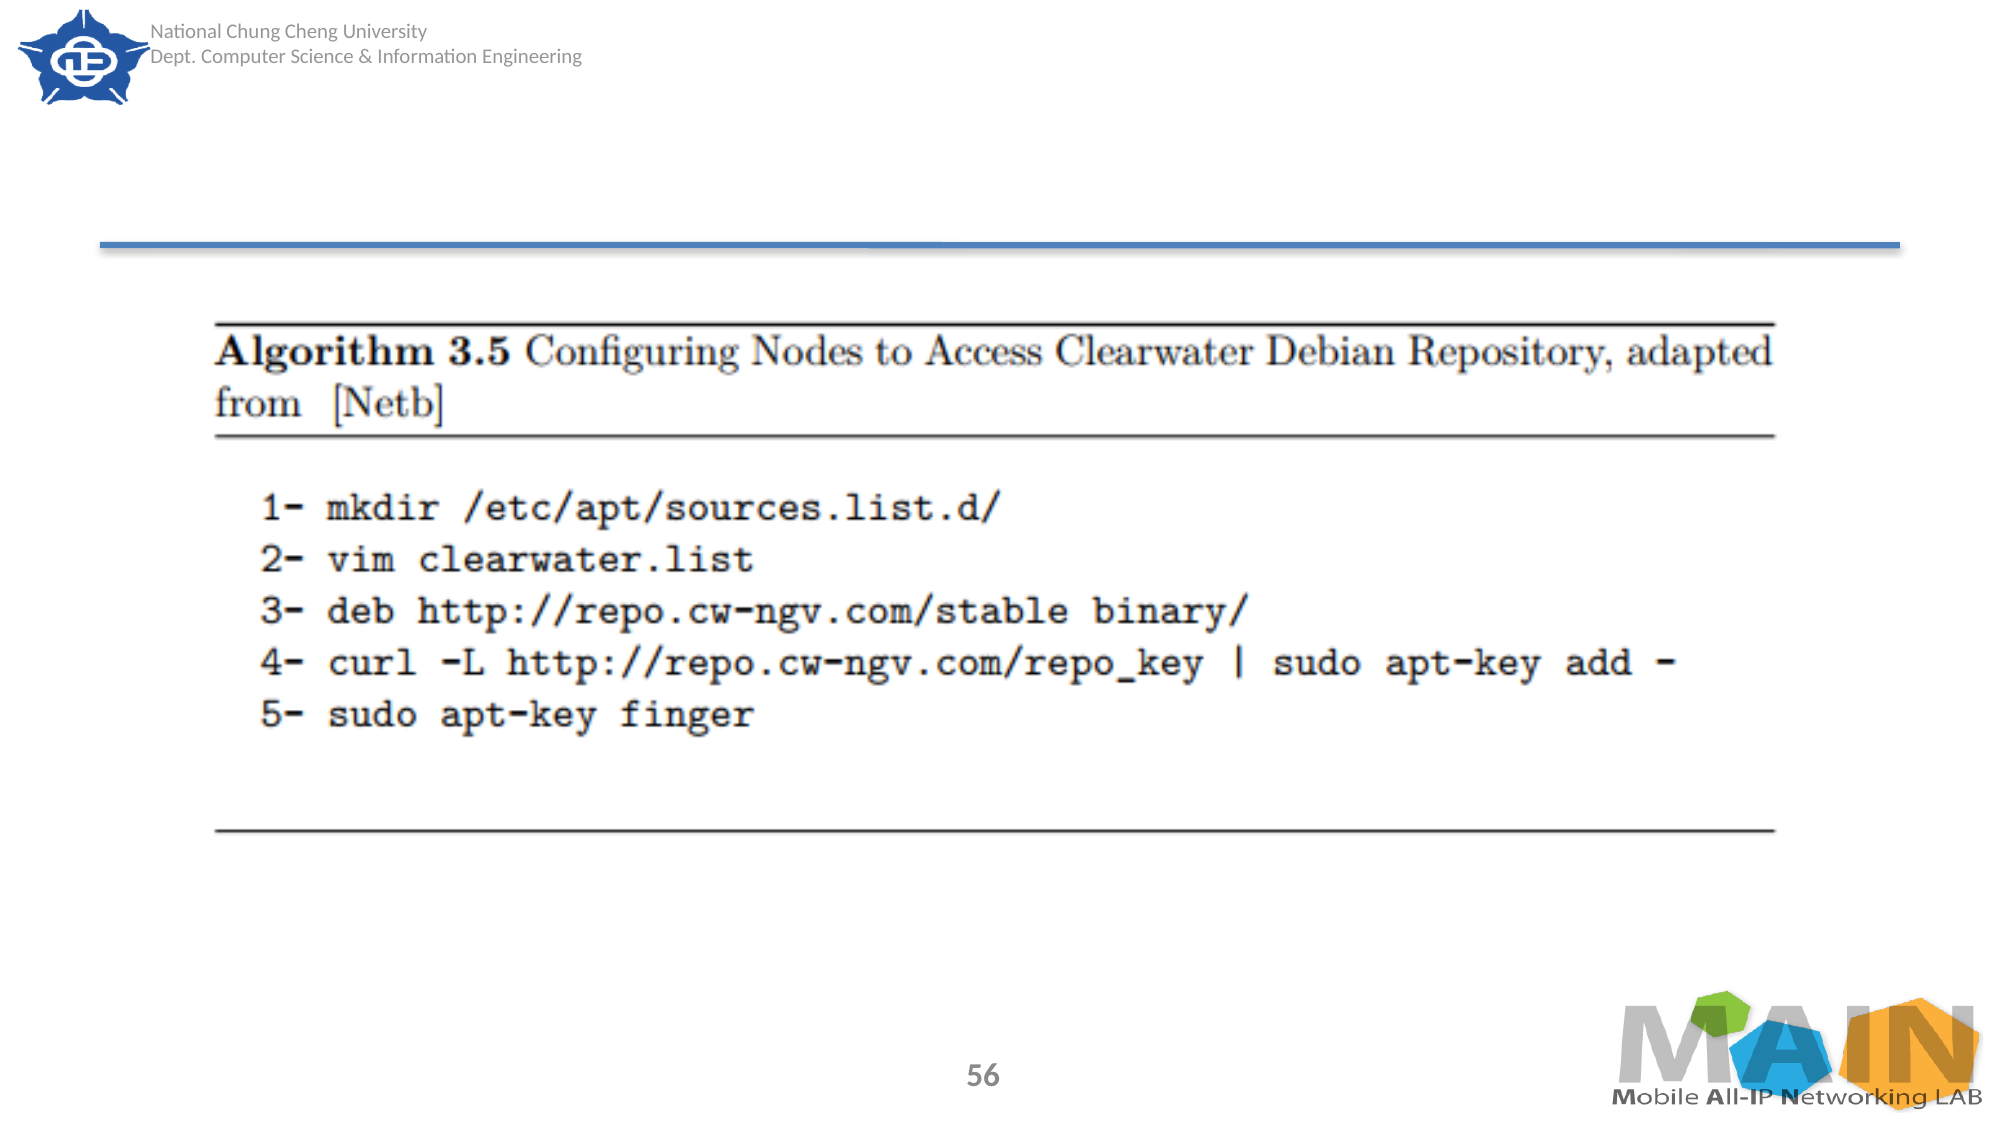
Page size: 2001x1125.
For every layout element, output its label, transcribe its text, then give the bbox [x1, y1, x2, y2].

slide_number 56 [750, 1042, 1217, 1103]
picture [1400, 987, 1984, 1113]
picture [0, 0, 168, 113]
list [187, 300, 1811, 864]
